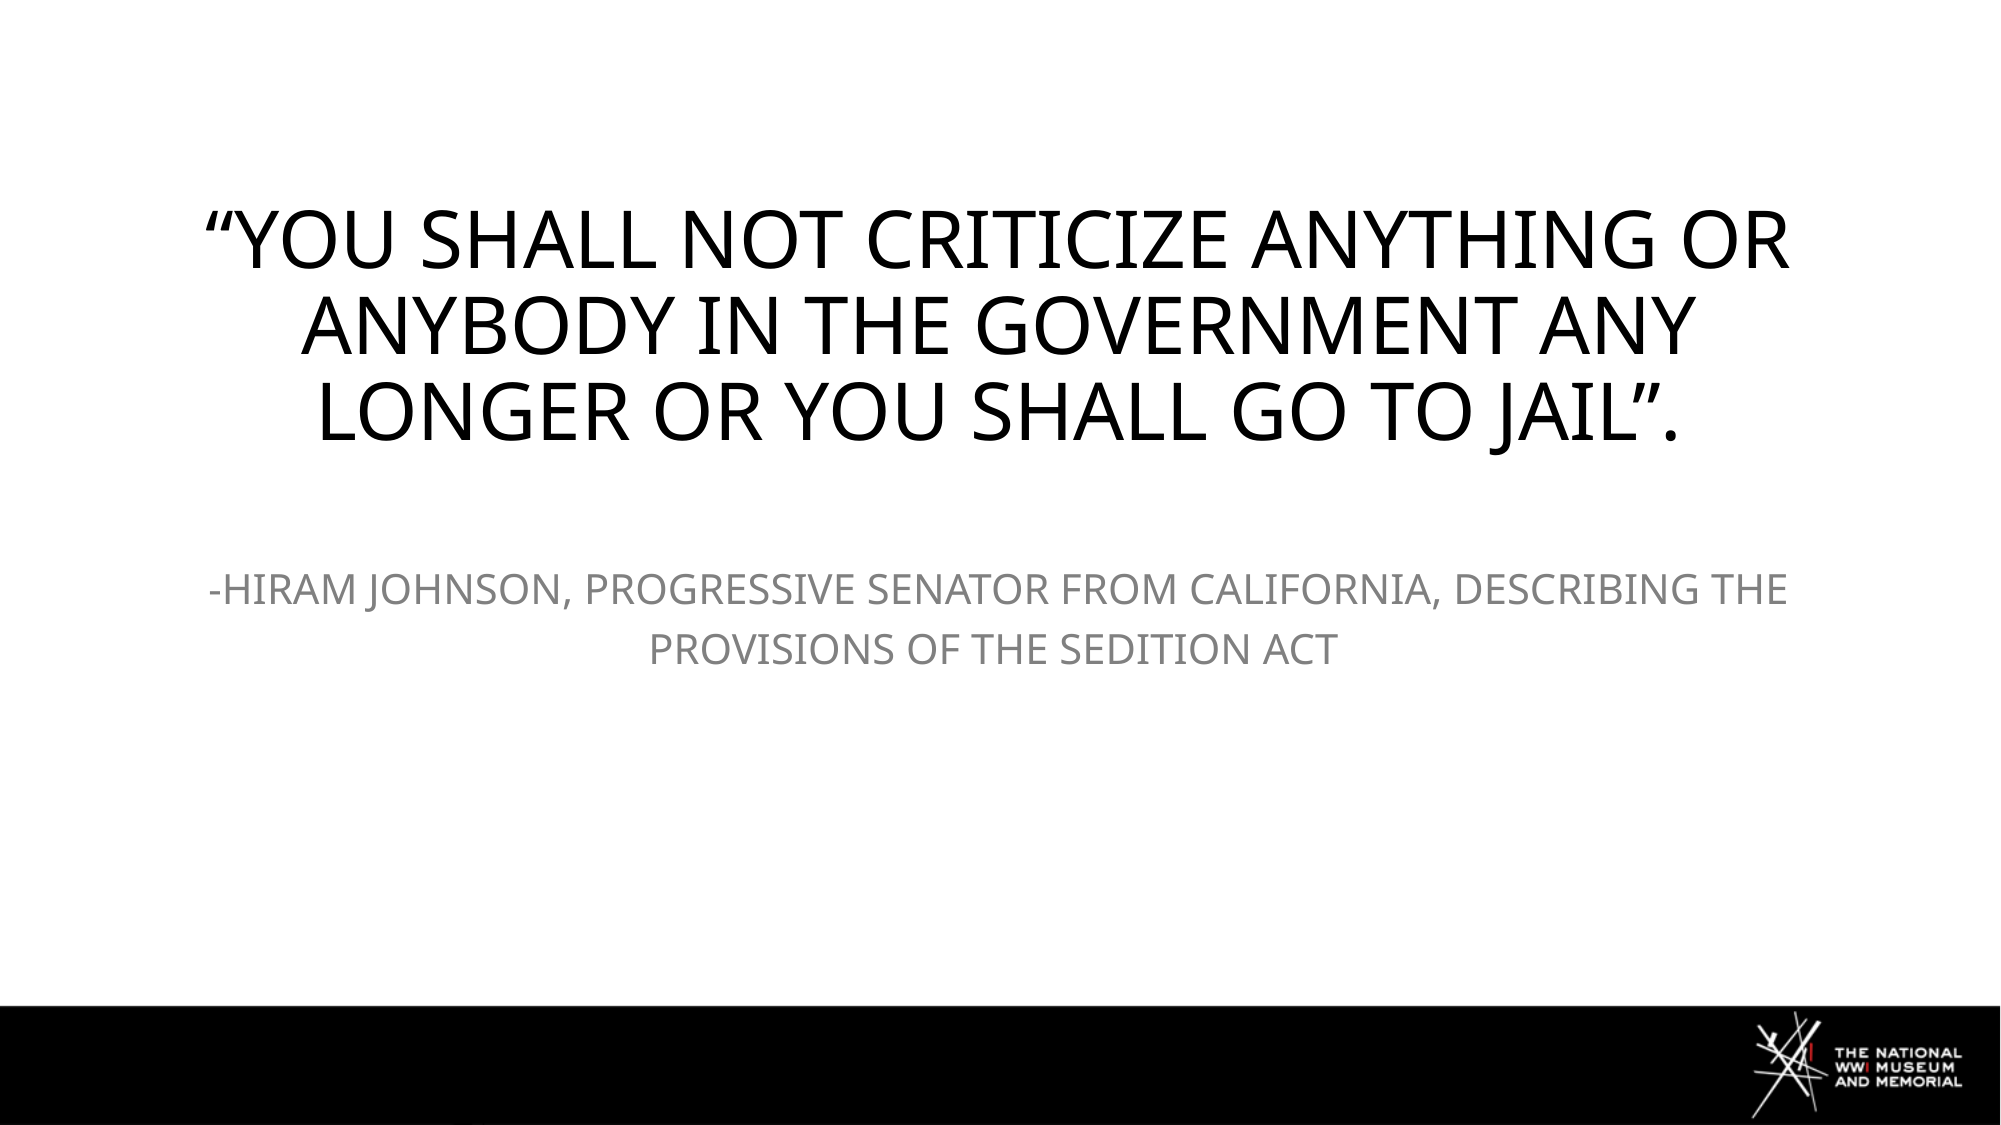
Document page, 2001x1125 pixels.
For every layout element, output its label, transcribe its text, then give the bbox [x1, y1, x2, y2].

picture [0, 0, 2001, 1125]
list -Hiram Johnson, progressive Senator from California, describing the provisions of the Sedition Act [149, 544, 1848, 953]
title “You shall not criticize anything or anybody in the Government any longer or you shall go to jail”. [149, 191, 1848, 466]
